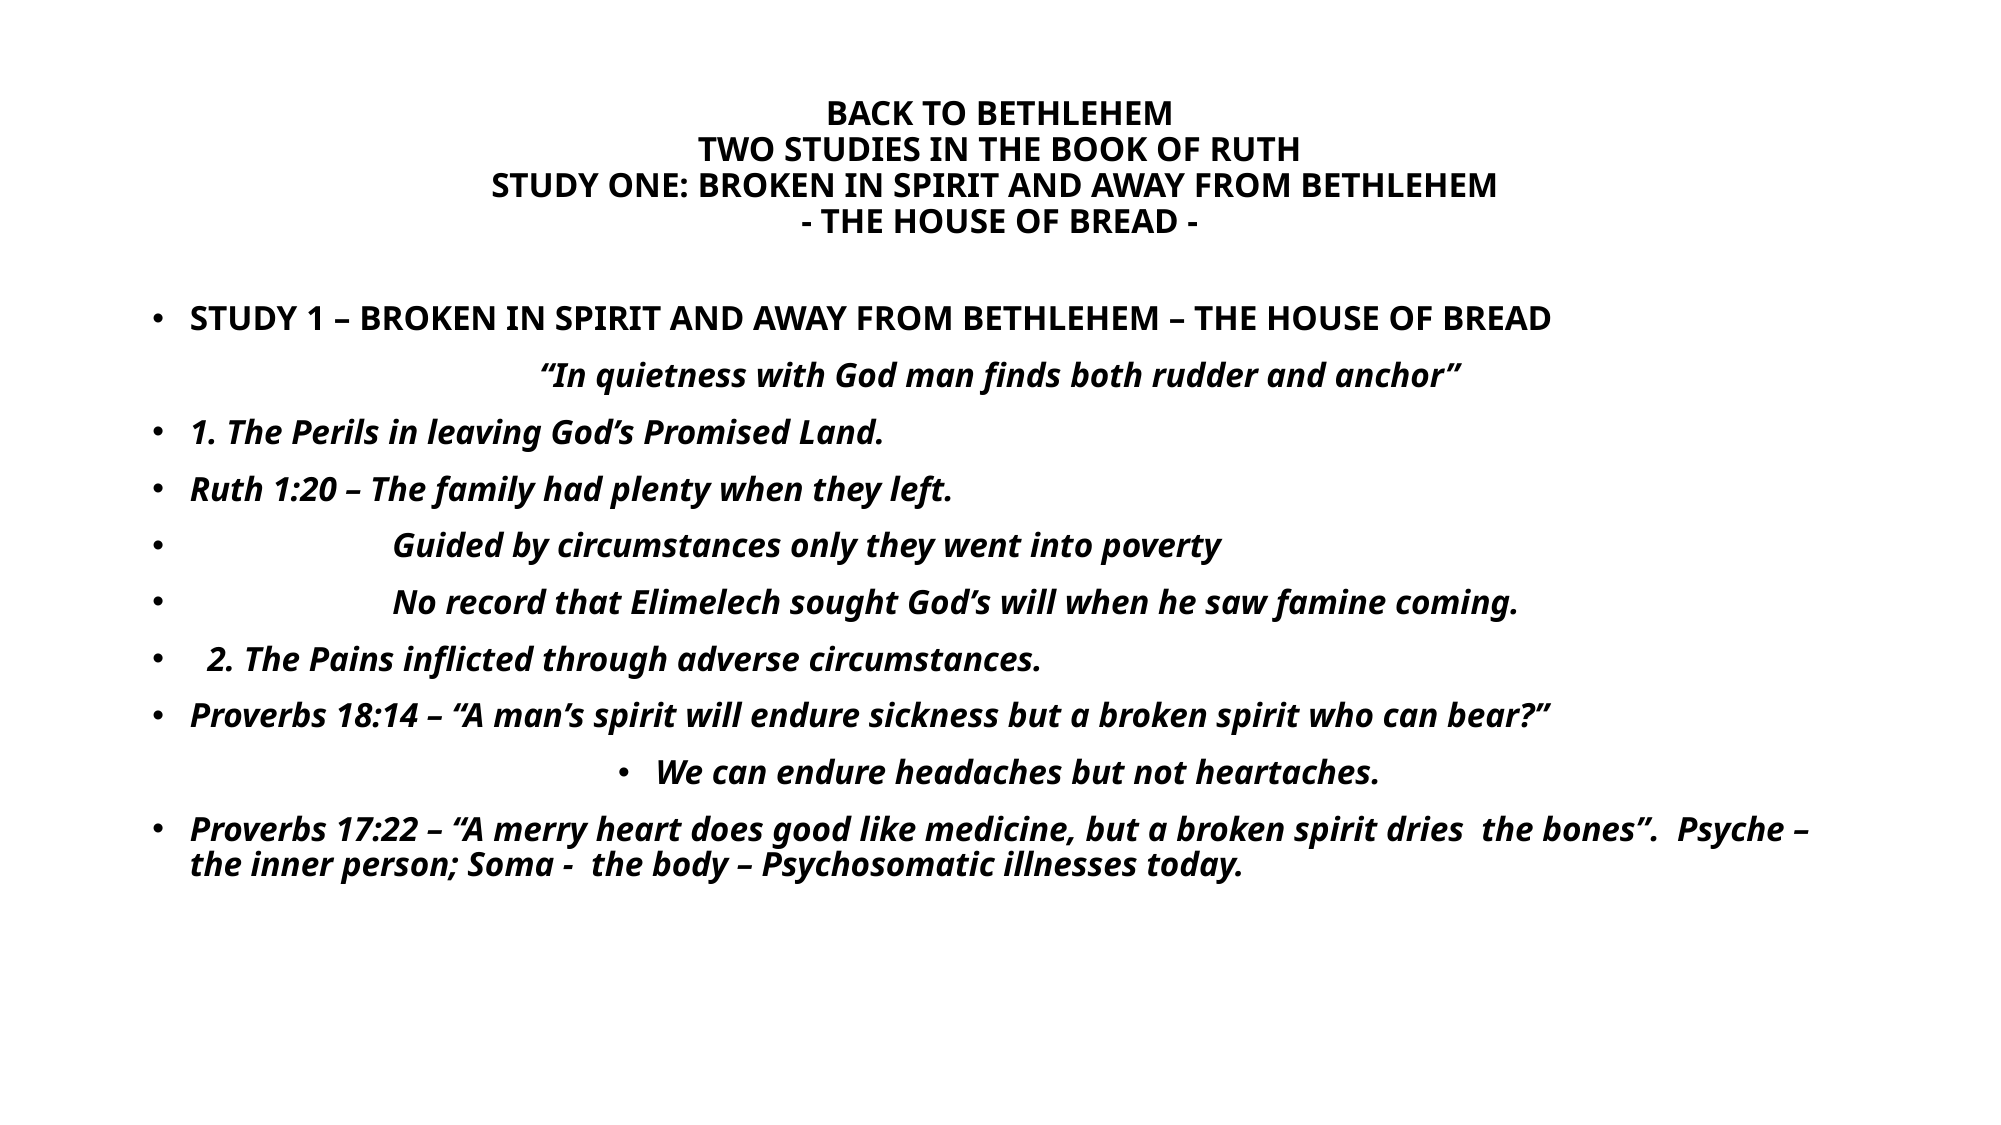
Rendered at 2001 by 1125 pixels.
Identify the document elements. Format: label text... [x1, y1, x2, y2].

title BACK TO BETHLEHEM TWO STUDIES IN THE BOOK OF RUTH STUDY ONE: BROKEN IN SPIRIT AND AWAY FROM BETHLEHEM - THE HOUSE OF BREAD - [137, 59, 1863, 278]
list STUDY 1 – BROKEN IN SPIRIT AND AWAY FROM BETHLEHEM – THE HOUSE OF BREAD “In quietness with God man finds both rudder and anchor” 1. The Perils in leaving God’s Promised Land. Ruth 1:20 – The family had plenty when they left. Guided by circumstances only they went into poverty No record that Elimelech sought God’s will when he saw famine coming. 2. The Pains inflicted through adverse circumstances. Proverbs 18:14 – “A man’s spirit will endure sickness but a broken spirit who can bear?” We can endure headaches but not heartaches. Proverbs 17:22 – “A merry heart does good like medicine, but a broken spirit dries the bones”. Psyche – the inner person; Soma - the body – Psychosomatic illnesses today. [137, 294, 1863, 1009]
